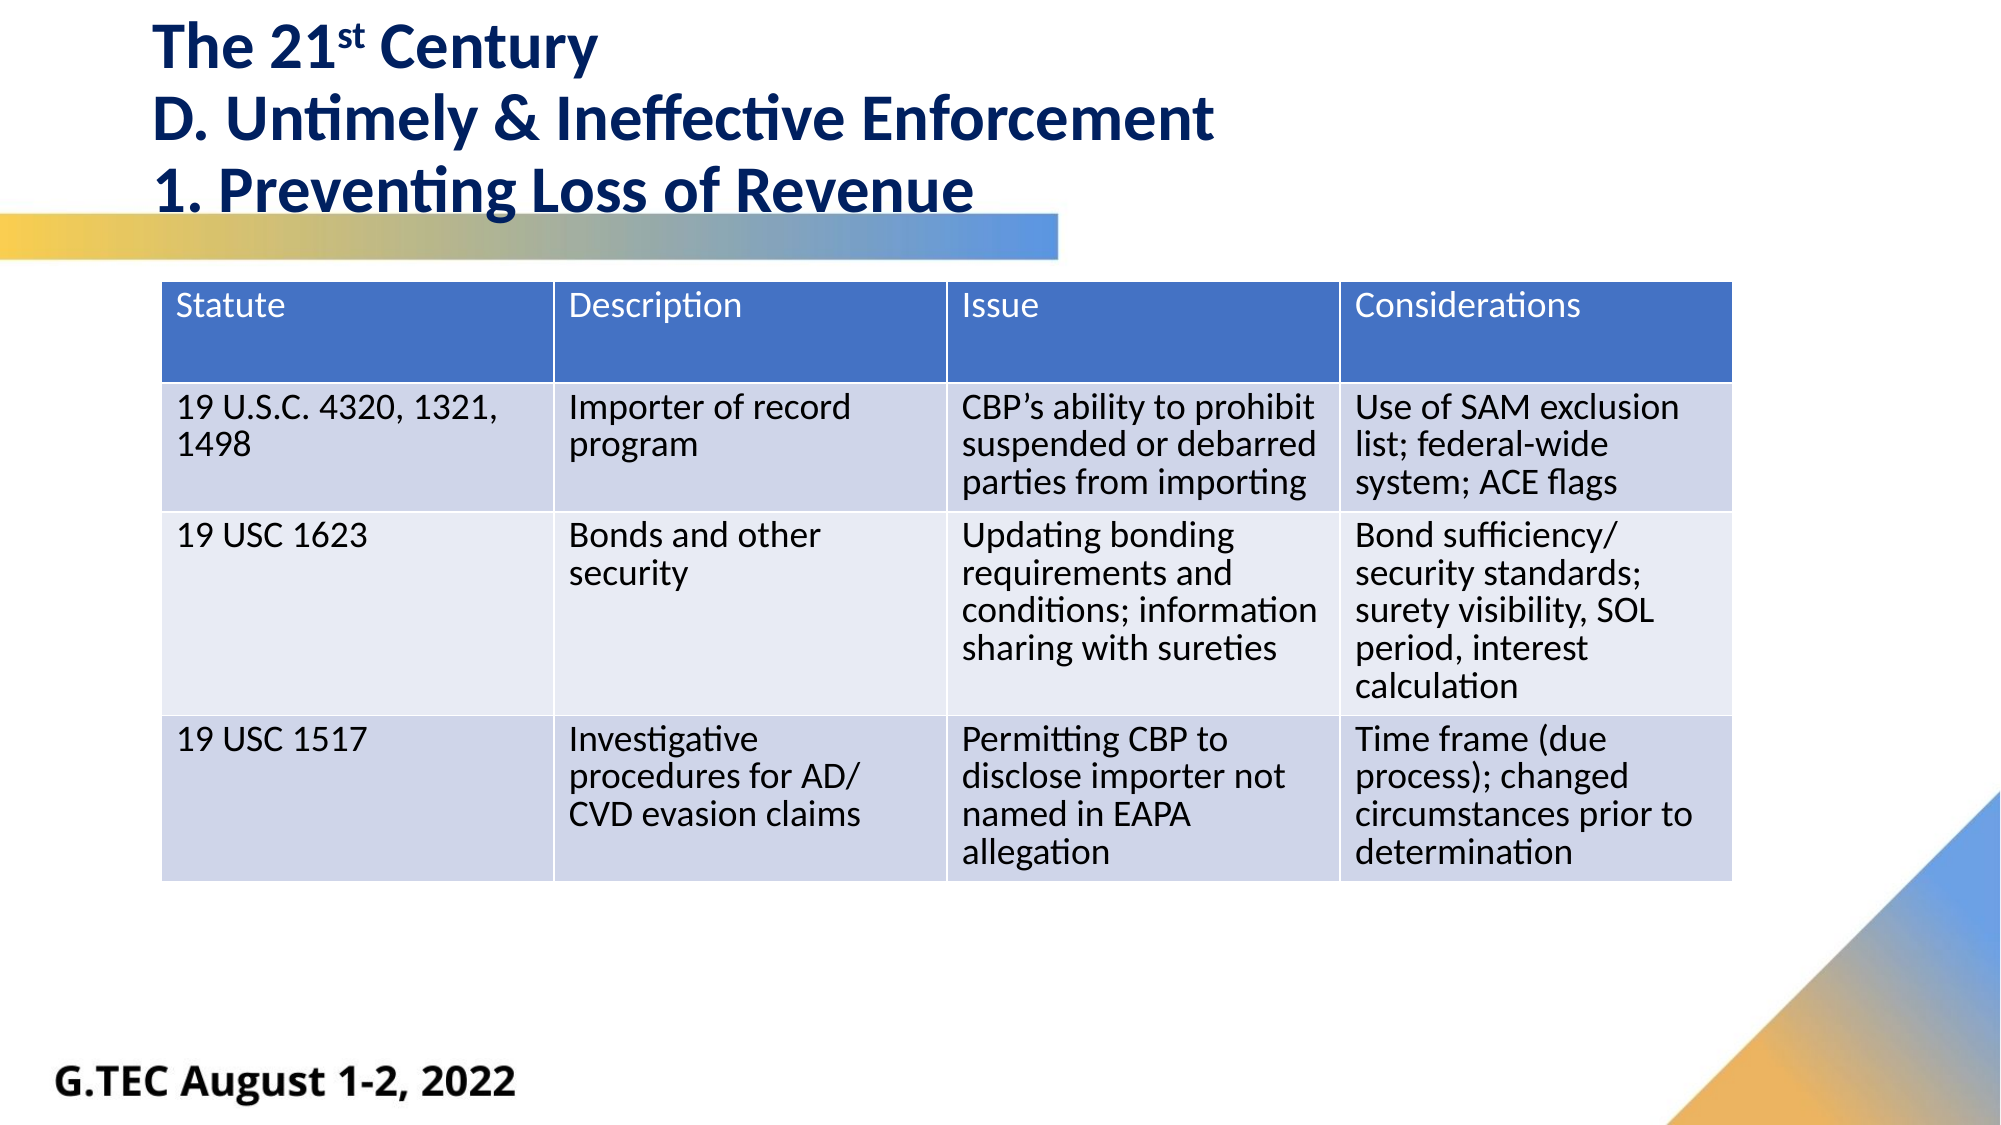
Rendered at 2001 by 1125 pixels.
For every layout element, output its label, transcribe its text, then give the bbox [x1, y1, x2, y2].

table_cell Use of SAM exclusion list; federal-wide system; ACE flags [1341, 384, 1732, 511]
table_cell Permitting CBP to disclose importer not named in EAPA allegation [948, 716, 1339, 881]
picture [0, 0, 2001, 1125]
table_cell Investigative procedures for AD/ CVD evasion claims [555, 716, 946, 881]
table_header Considerations [1341, 282, 1732, 382]
table_cell CBP’s ability to prohibit suspended or debarred parties from importing [948, 384, 1339, 511]
title The 21st Century D. Untimely & Ineffective Enforcement 1. Preventing Loss of Revenue [137, 9, 1863, 228]
table_cell Bond sufficiency/ security standards; surety visibility, SOL period, interest calculation [1341, 513, 1732, 715]
table_header Issue [948, 282, 1339, 382]
table_header Statute [162, 282, 553, 382]
table_cell 19 USC 1517 [162, 716, 553, 881]
table_header Description [555, 282, 946, 382]
table_cell 19 U.S.C. 4320, 1321, 1498 [162, 384, 553, 511]
table_cell 19 USC 1623 [162, 513, 553, 715]
table_cell Time frame (due process); changed circumstances prior to determination [1341, 716, 1732, 881]
table_cell Updating bonding requirements and conditions; information sharing with sureties [948, 513, 1339, 715]
table_cell Bonds and other security [555, 513, 946, 715]
table_cell Importer of record program [555, 384, 946, 511]
